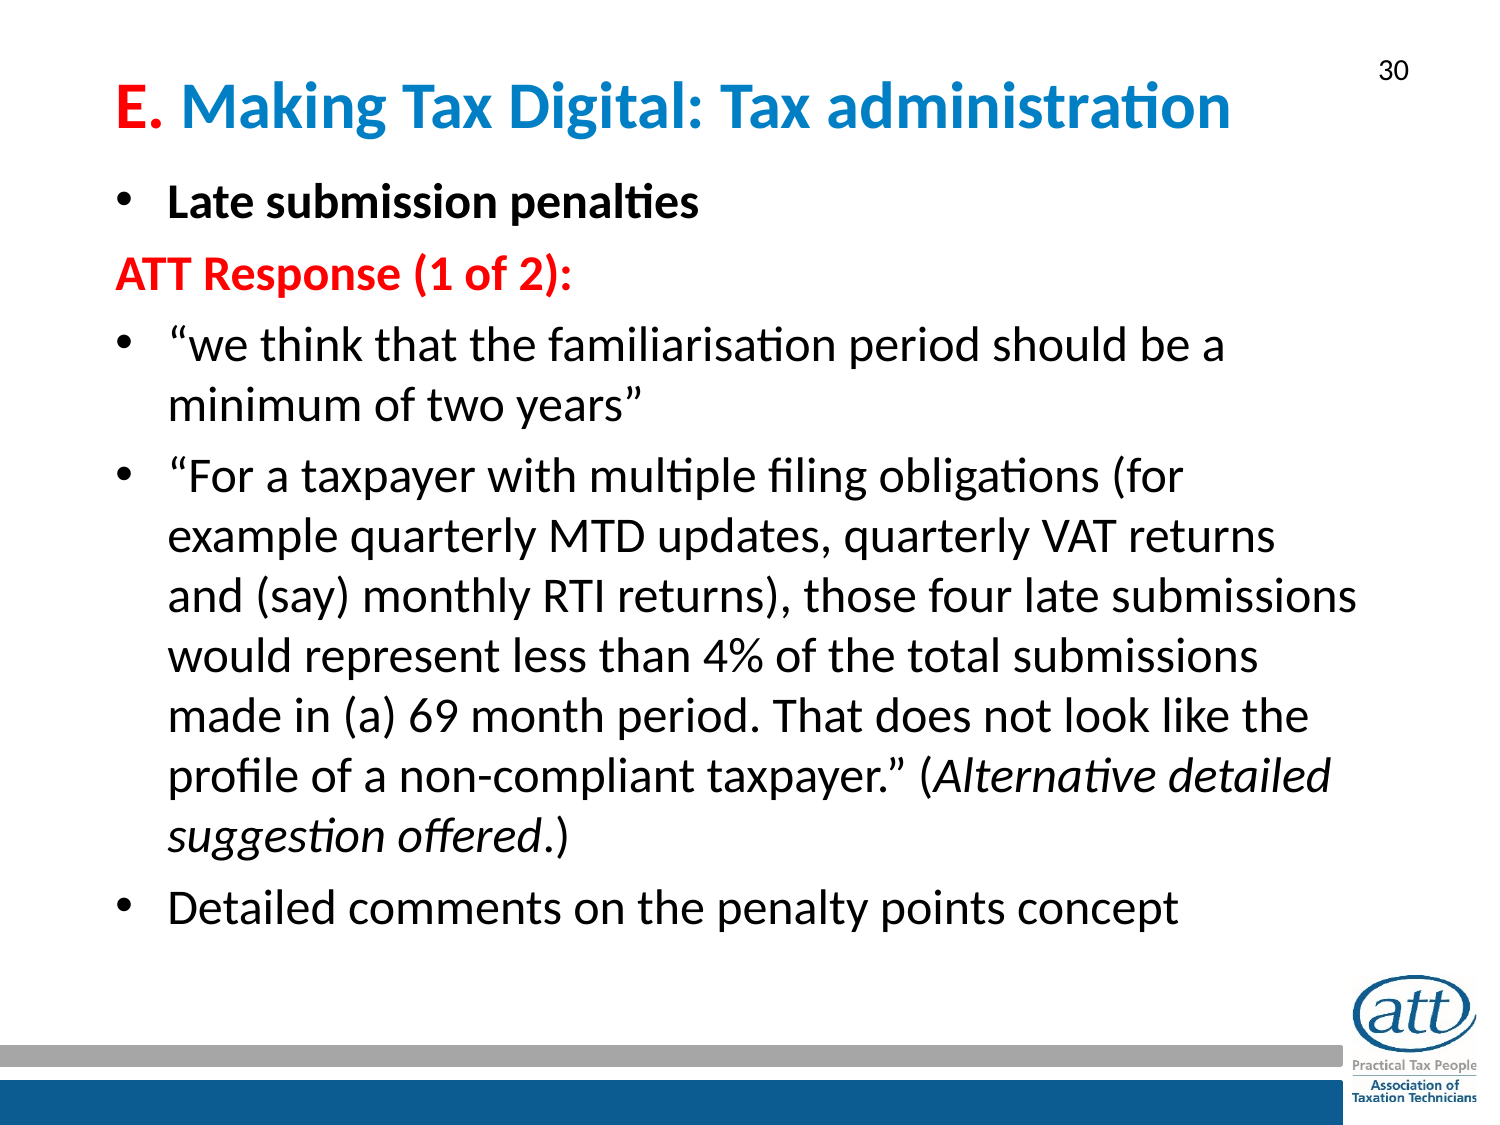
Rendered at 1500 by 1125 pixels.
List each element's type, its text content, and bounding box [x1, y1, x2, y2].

picture [1352, 975, 1477, 1102]
list Late submission penalties ATT Response (1 of 2): “we think that the familiarisation period should be a minimum of two years” “For a taxpayer with multiple filing obligations (for example quarterly MTD updates, quarterly VAT returns and (say) monthly RTI returns), those four late submissions would represent less than 4% of the total submissions made in (a) 69 month period. That does not look like the profile of a non-compliant taxpayer.” (Alternative detailed suggestion offered.) Detailed comments on the penalty points concept [100, 161, 1376, 976]
title E. Making Tax Digital: Tax administration [100, 42, 1424, 161]
